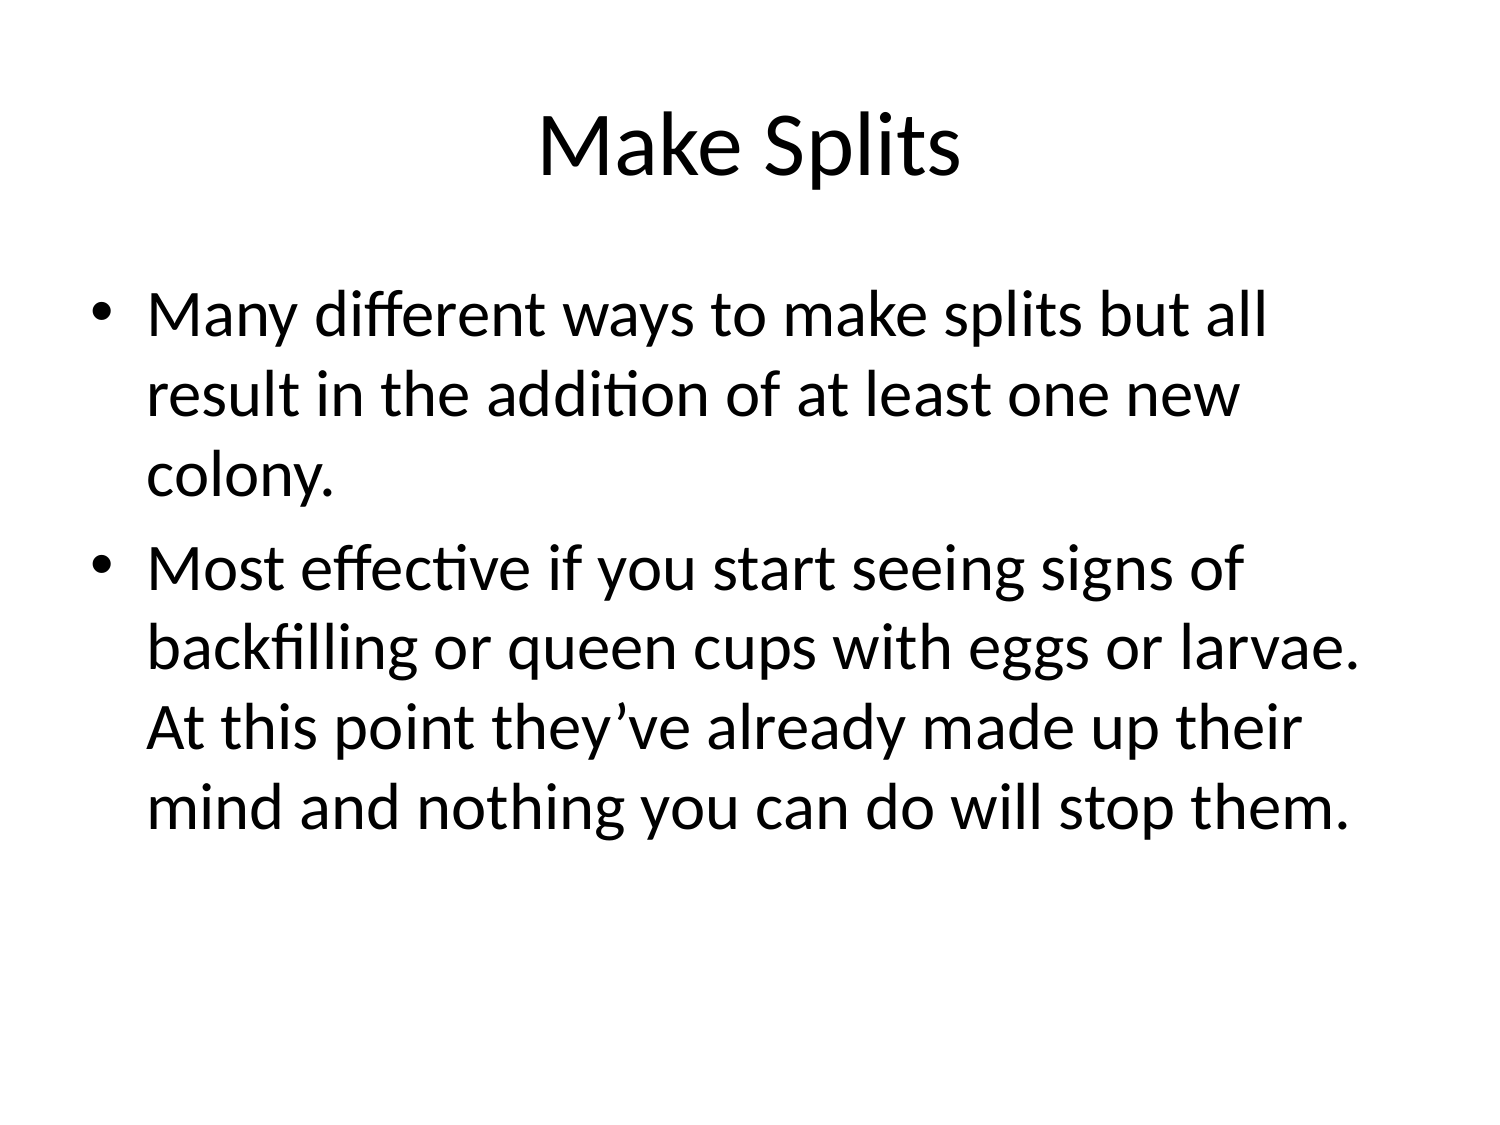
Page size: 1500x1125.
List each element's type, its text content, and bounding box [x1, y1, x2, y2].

list Many different ways to make splits but all result in the addition of at least one new colony. Most effective if you start seeing signs of backfilling or queen cups with eggs or larvae. At this point they’ve already made up their mind and nothing you can do will stop them. [75, 262, 1425, 1005]
title Make Splits [75, 45, 1425, 233]
